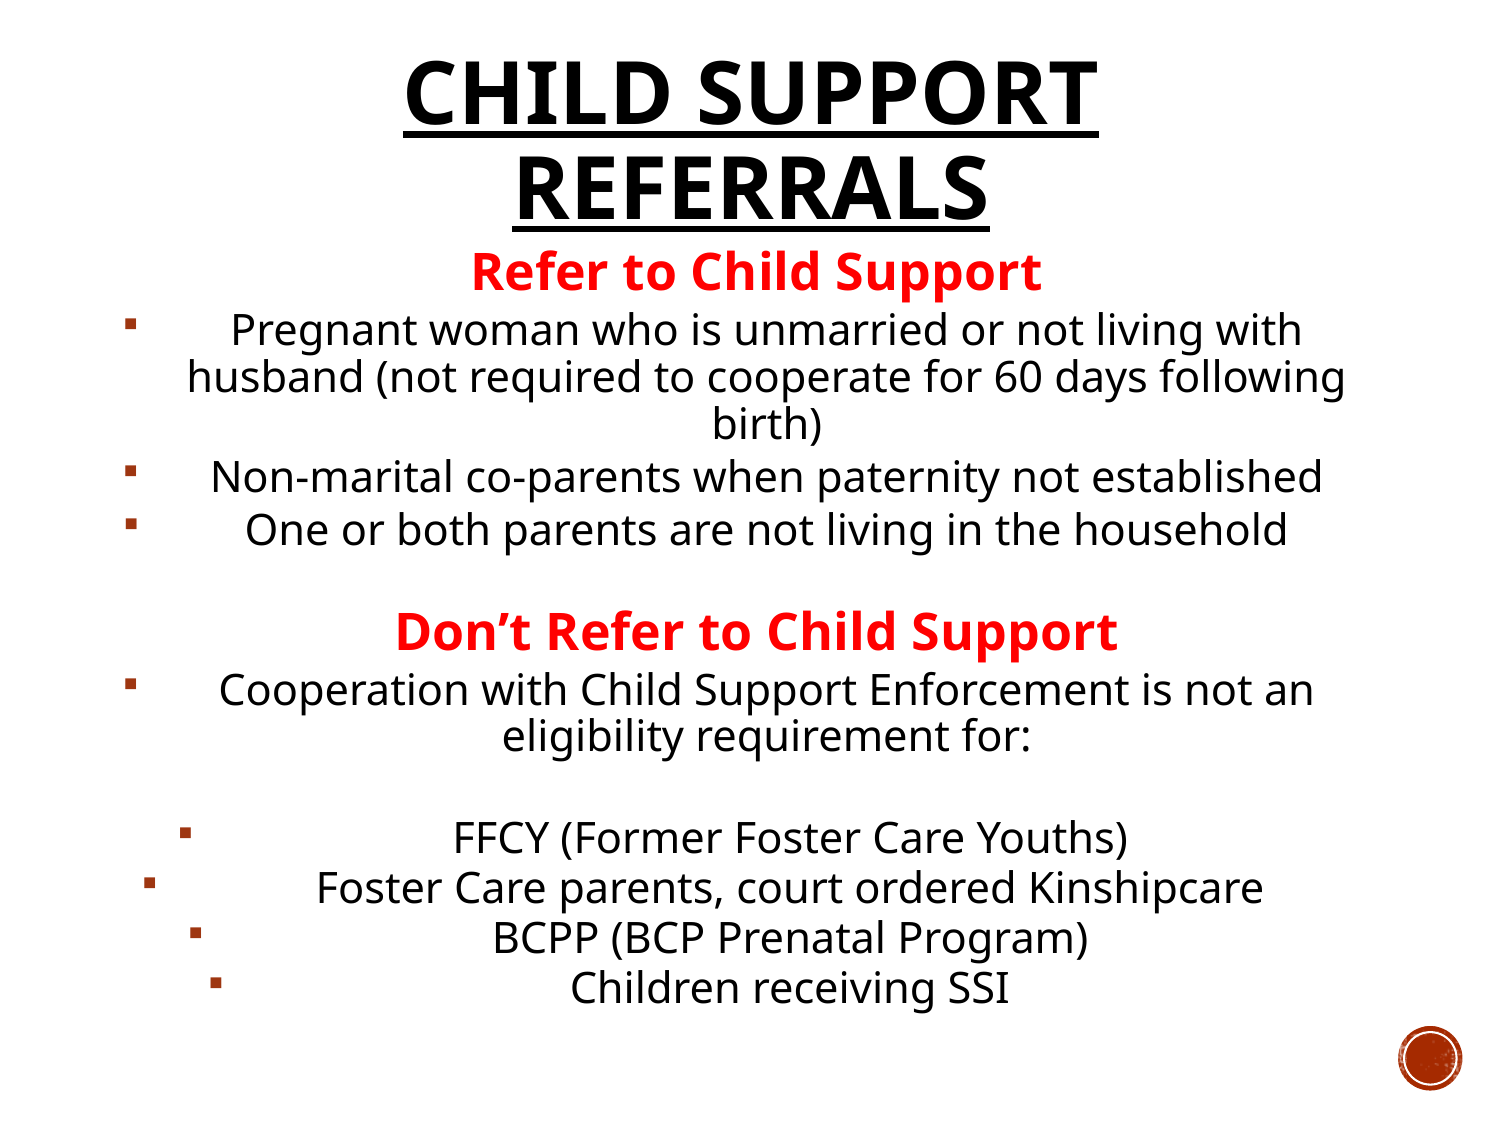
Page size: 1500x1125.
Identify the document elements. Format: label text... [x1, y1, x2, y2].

title Child Support Referrals [174, 50, 1328, 200]
list Refer to Child Support Pregnant woman who is unmarried or not living with husband (not required to cooperate for 60 days following birth) Non-marital co-parents when paternity not established One or both parents are not living in the household Don’t Refer to Child Support Cooperation with Child Support Enforcement is not an eligibility requirement for: FFCY (Former Foster Care Youths) Foster Care parents, court ordered Kinshipcare BCPP (BCP Prenatal Program) Children receiving SSI [107, 200, 1395, 1025]
